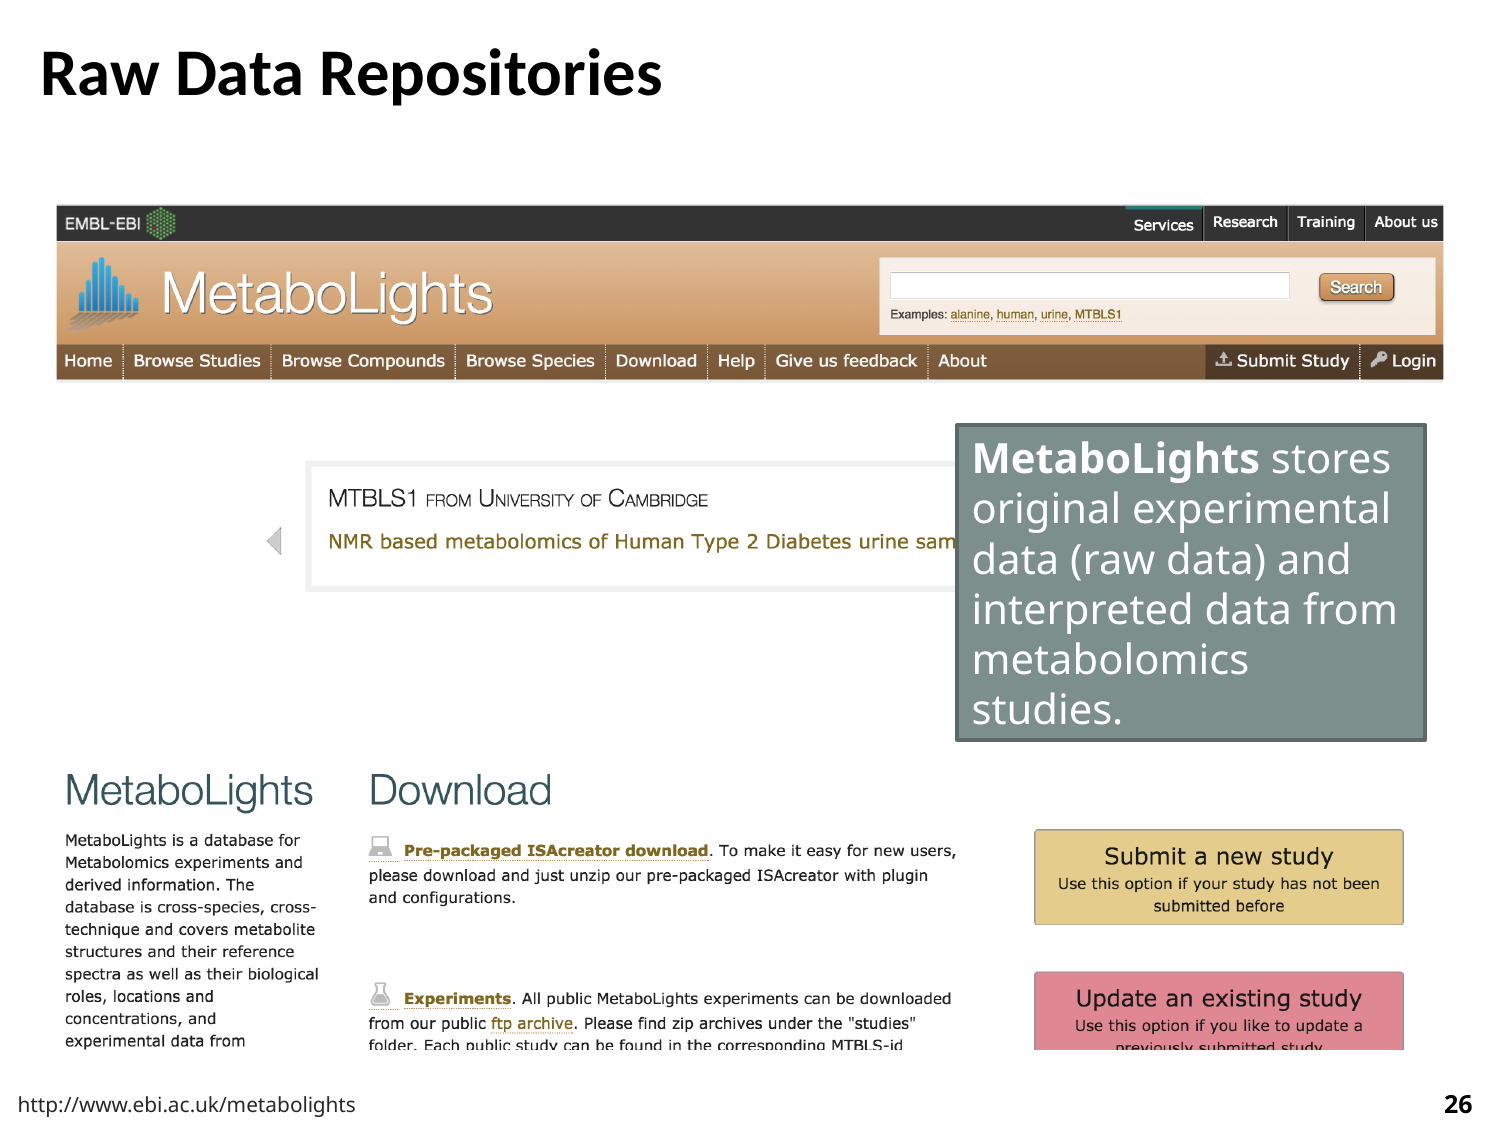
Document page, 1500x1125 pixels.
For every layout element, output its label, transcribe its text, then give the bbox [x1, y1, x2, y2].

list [56, 204, 1444, 1051]
text_box http://www.ebi.ac.uk/metabolights [2, 1084, 371, 1125]
title Raw Data Repositories [25, 11, 1125, 125]
